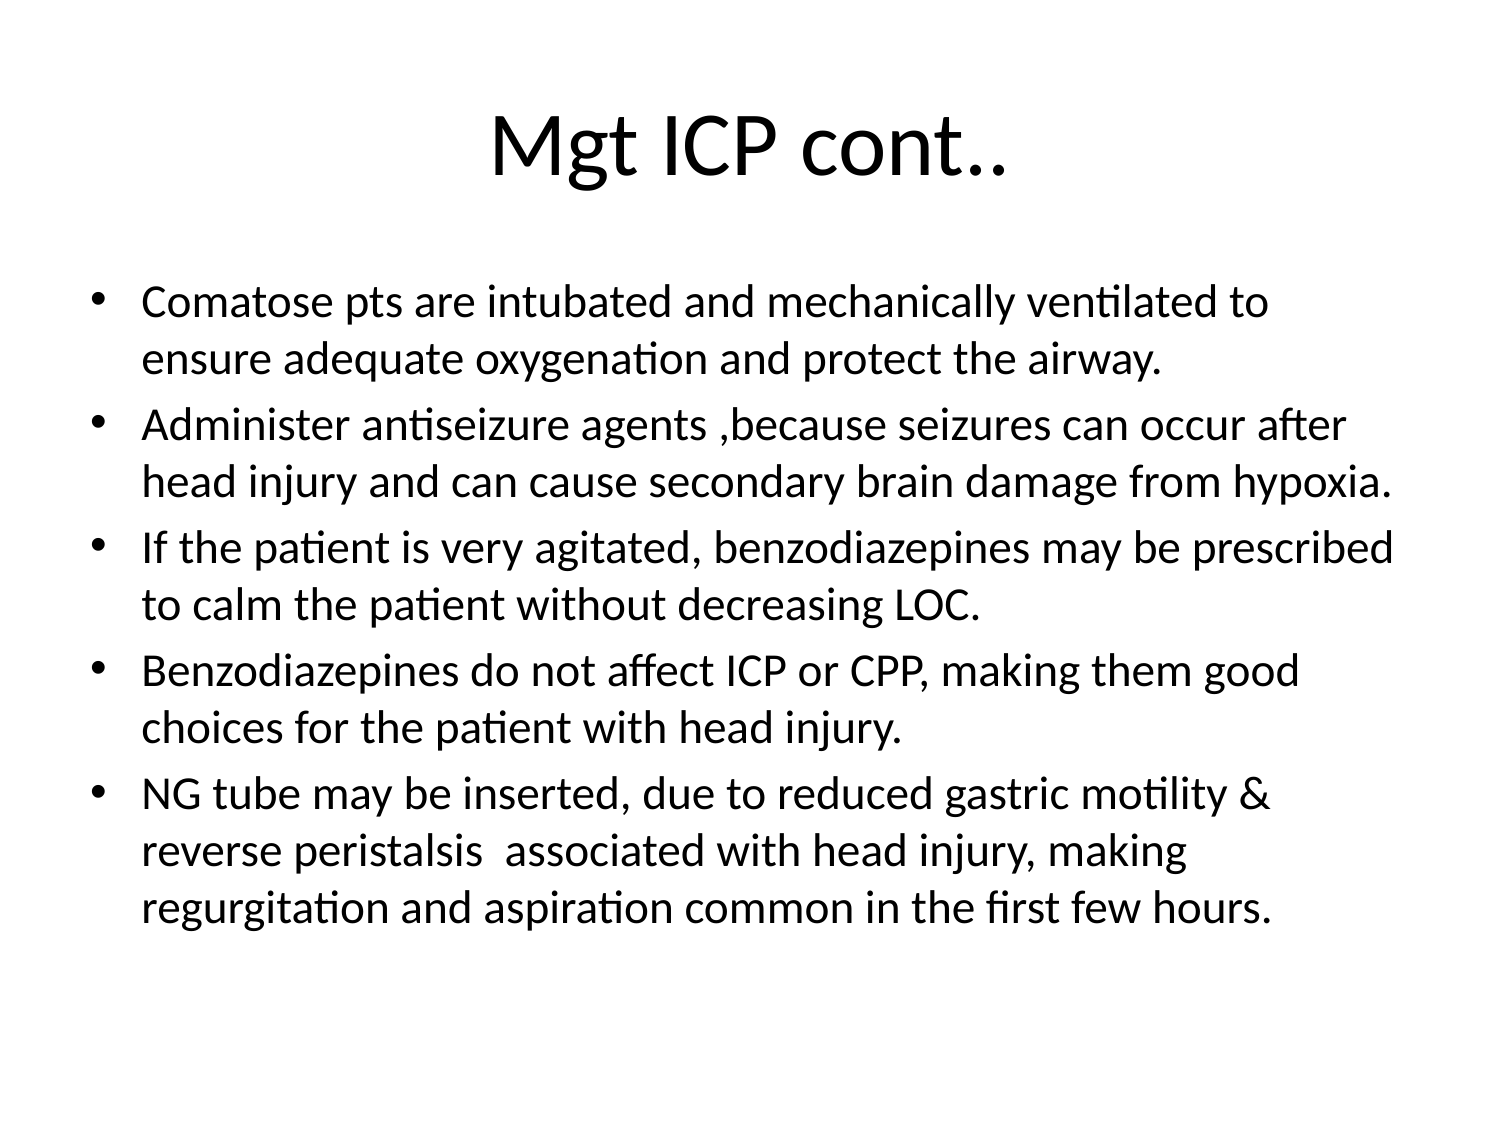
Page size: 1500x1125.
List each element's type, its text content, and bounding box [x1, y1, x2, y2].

title Mgt ICP cont.. [75, 45, 1425, 233]
list Comatose pts are intubated and mechanically ventilated to ensure adequate oxygenation and protect the airway. Administer antiseizure agents ,because seizures can occur after head injury and can cause secondary brain damage from hypoxia. If the patient is very agitated, benzodiazepines may be prescribed to calm the patient without decreasing LOC. Benzodiazepines do not affect ICP or CPP, making them good choices for the patient with head injury. NG tube may be inserted, due to reduced gastric motility & reverse peristalsis associated with head injury, making regurgitation and aspiration common in the first few hours. [75, 262, 1425, 1005]
